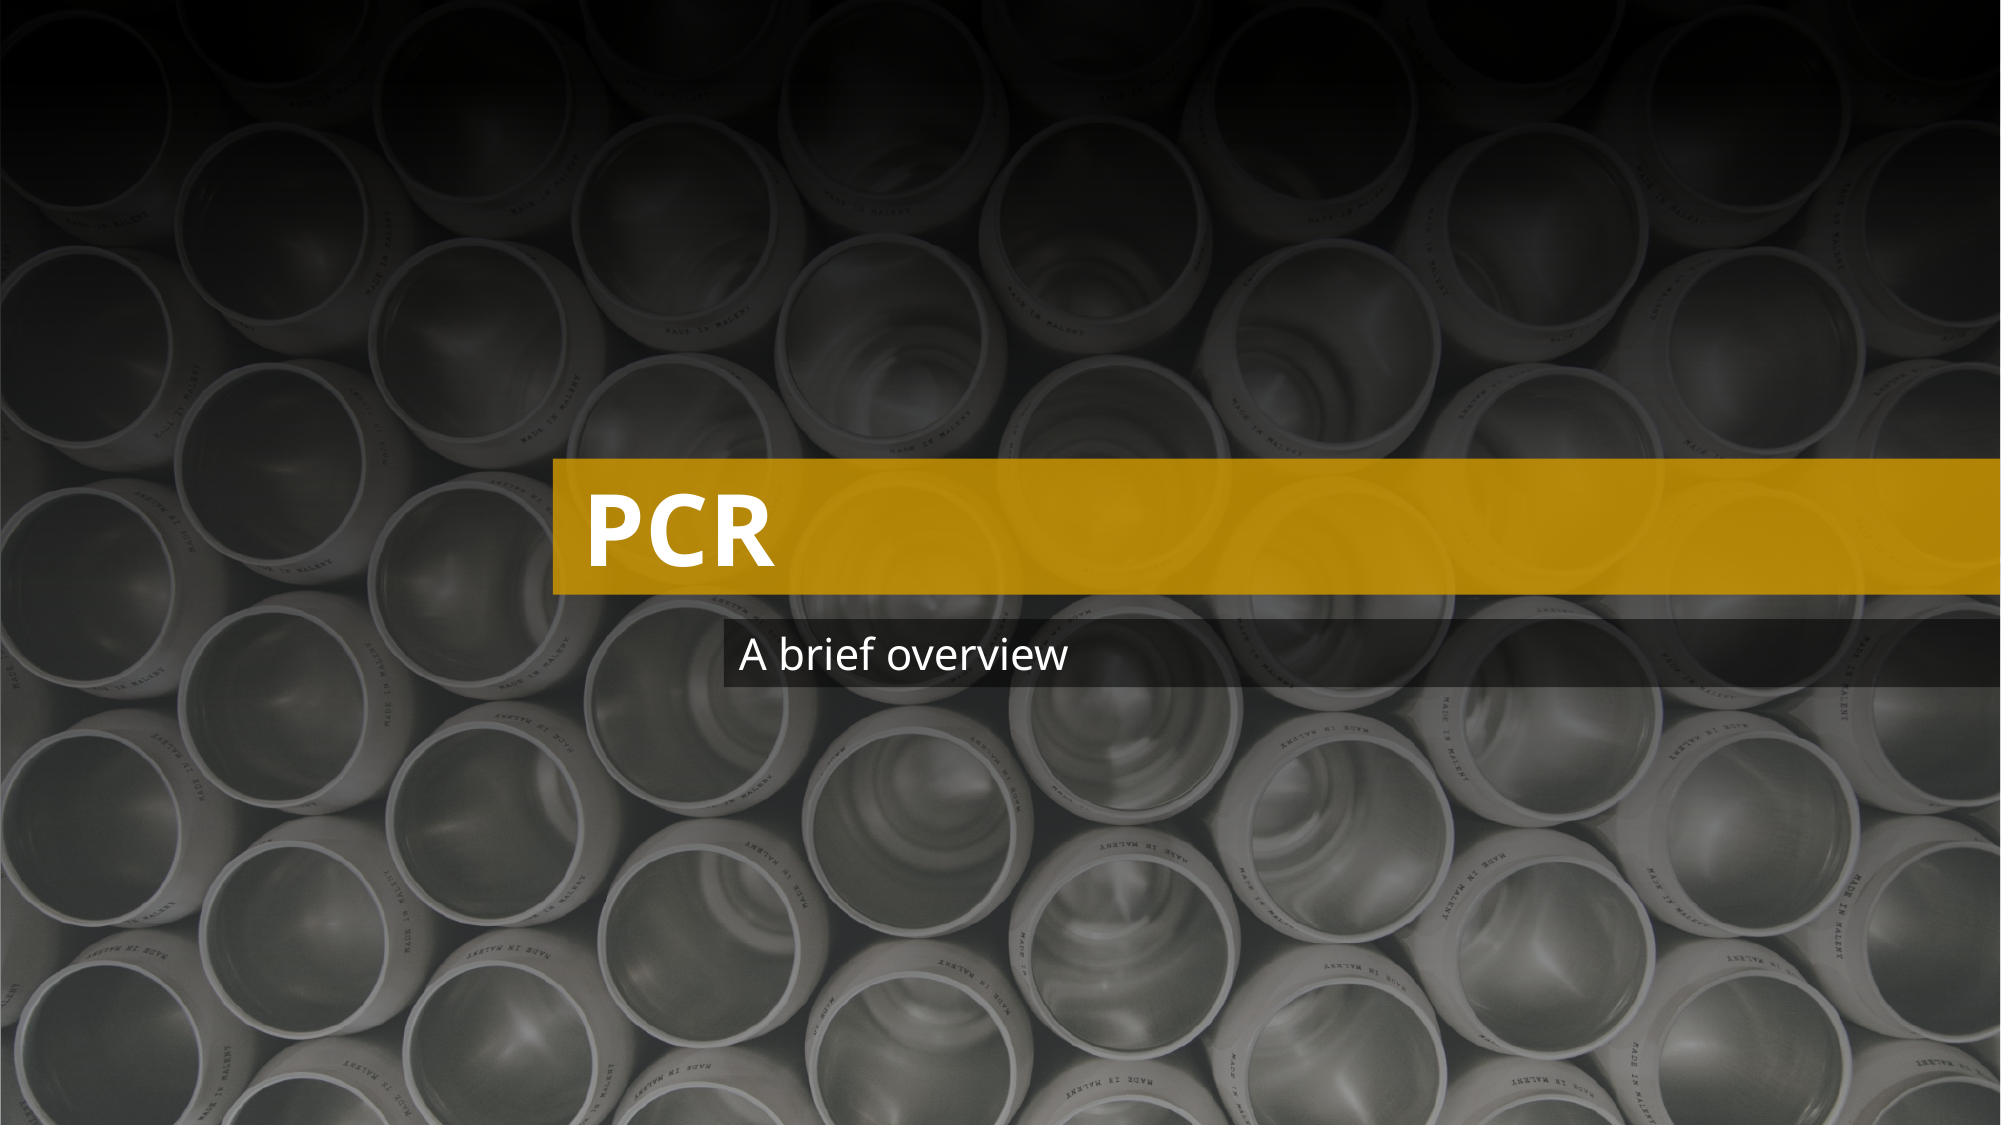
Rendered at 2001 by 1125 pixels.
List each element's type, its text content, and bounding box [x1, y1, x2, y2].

list A brief overview [723, 619, 2000, 688]
title PCR [552, 458, 2000, 595]
